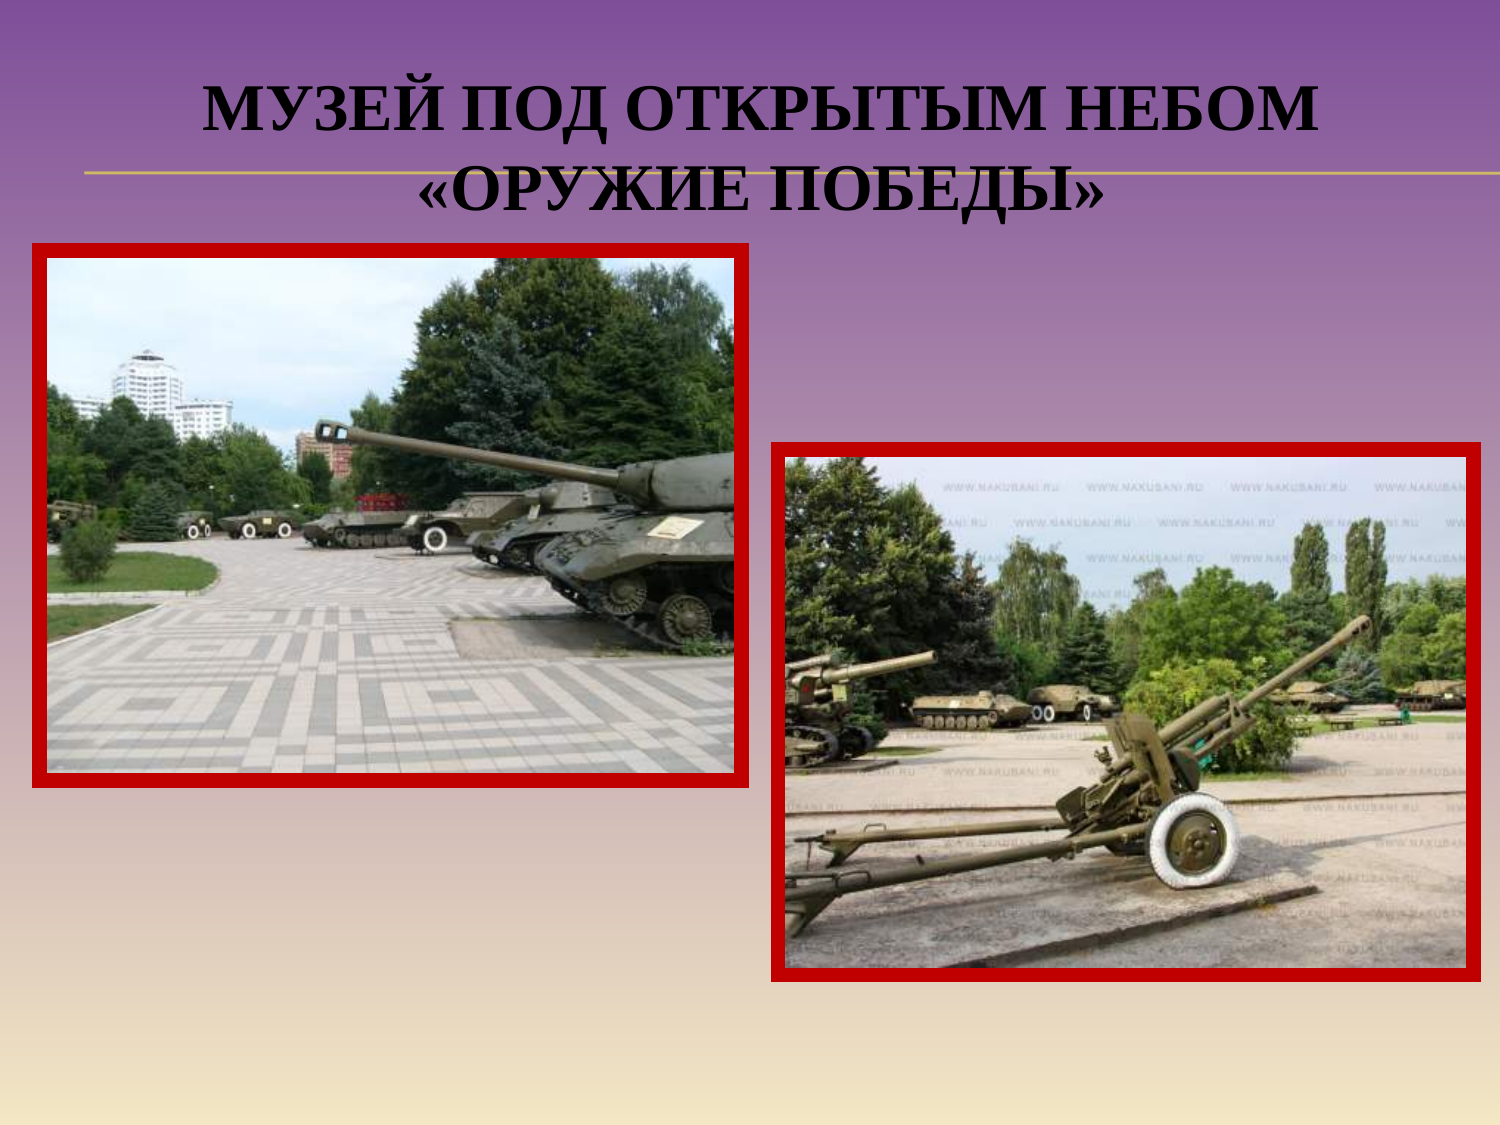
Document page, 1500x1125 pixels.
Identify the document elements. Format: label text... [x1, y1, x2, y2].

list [784, 456, 1467, 969]
title Музей под открытым небом «Оружие победы» [49, 75, 1475, 213]
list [46, 257, 735, 774]
